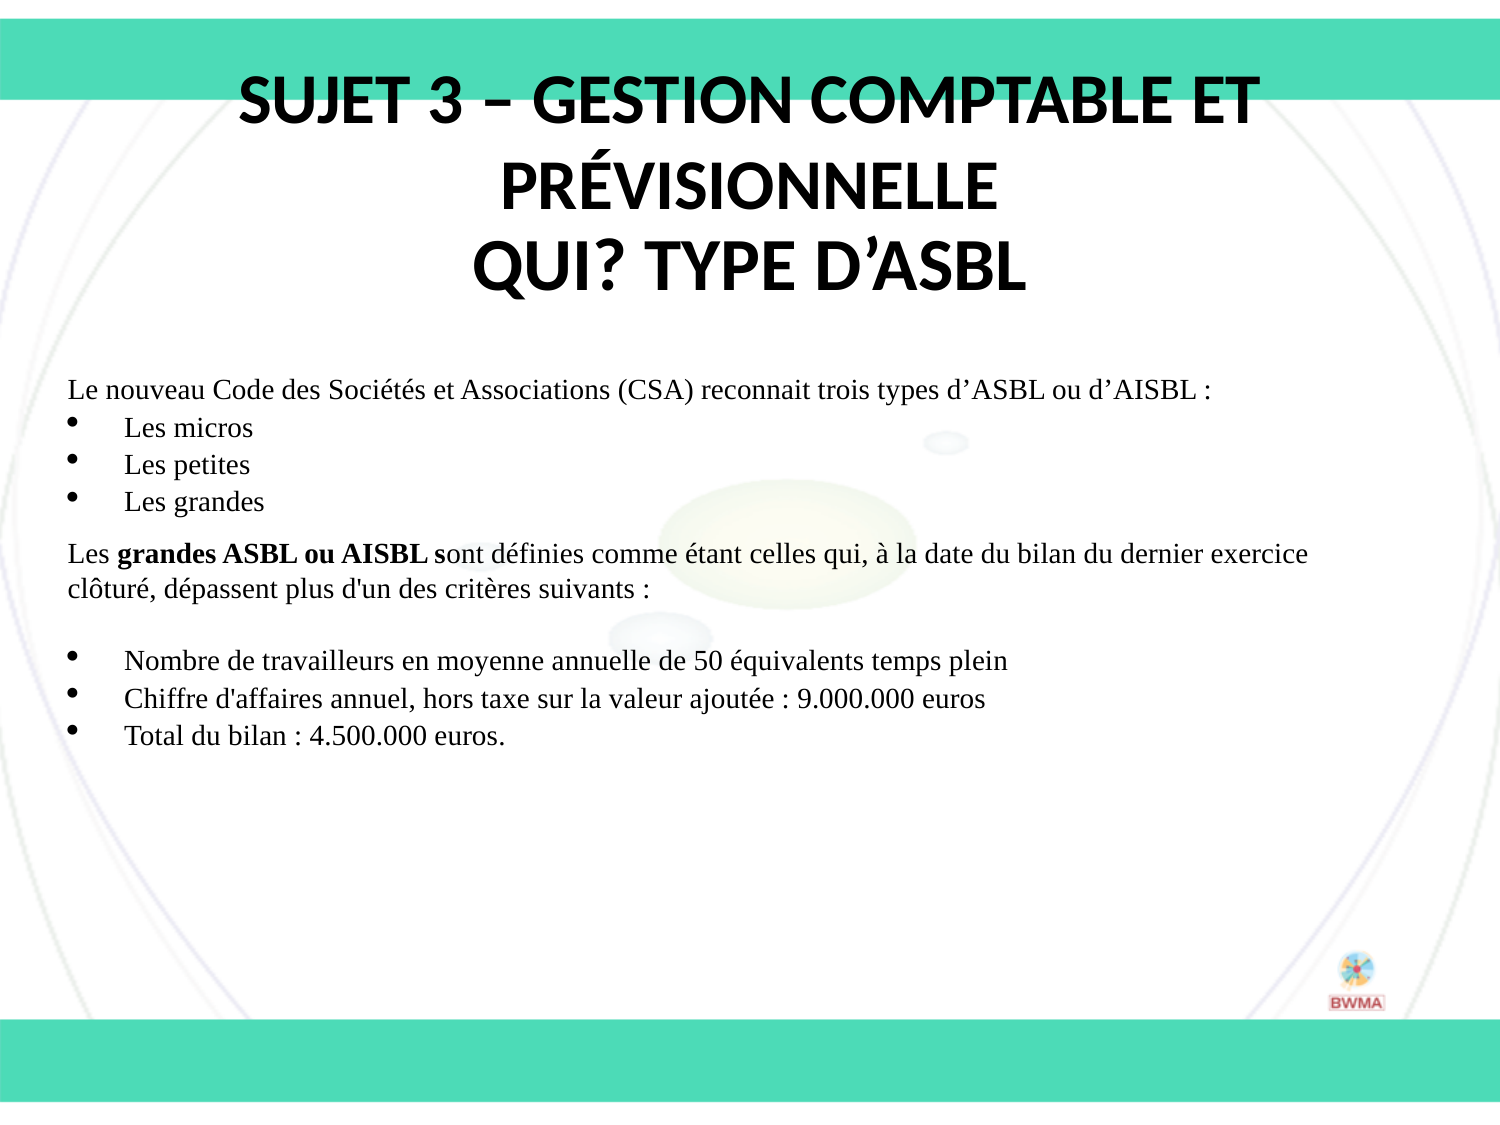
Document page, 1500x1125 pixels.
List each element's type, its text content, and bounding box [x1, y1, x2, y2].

text_box Sujet 3 – Gestion comptable et prévisionnelle [74, 45, 1425, 233]
text_box Le nouveau Code des Sociétés et Associations (CSA) reconnait trois types d’ASBL ou d’AISBL : Les micros Les petites Les grandes Les grandes ASBL ou AISBL sont définies comme étant celles qui, à la date du bilan du dernier exercice clôturé, dépassent plus d'un des critères suivants : Nombre de travailleurs en moyenne annuelle de 50 équivalents temps plein Chiffre d'affaires annuel, hors taxe sur la valeur ajoutée : 9.000.000 euros Total du bilan : 4.500.000 euros. [53, 363, 1403, 759]
text_box Qui? Type d’asbl [448, 233, 1052, 324]
text_box Tenir une comptabilité simplifiée [0, 0, 1500, 1125]
